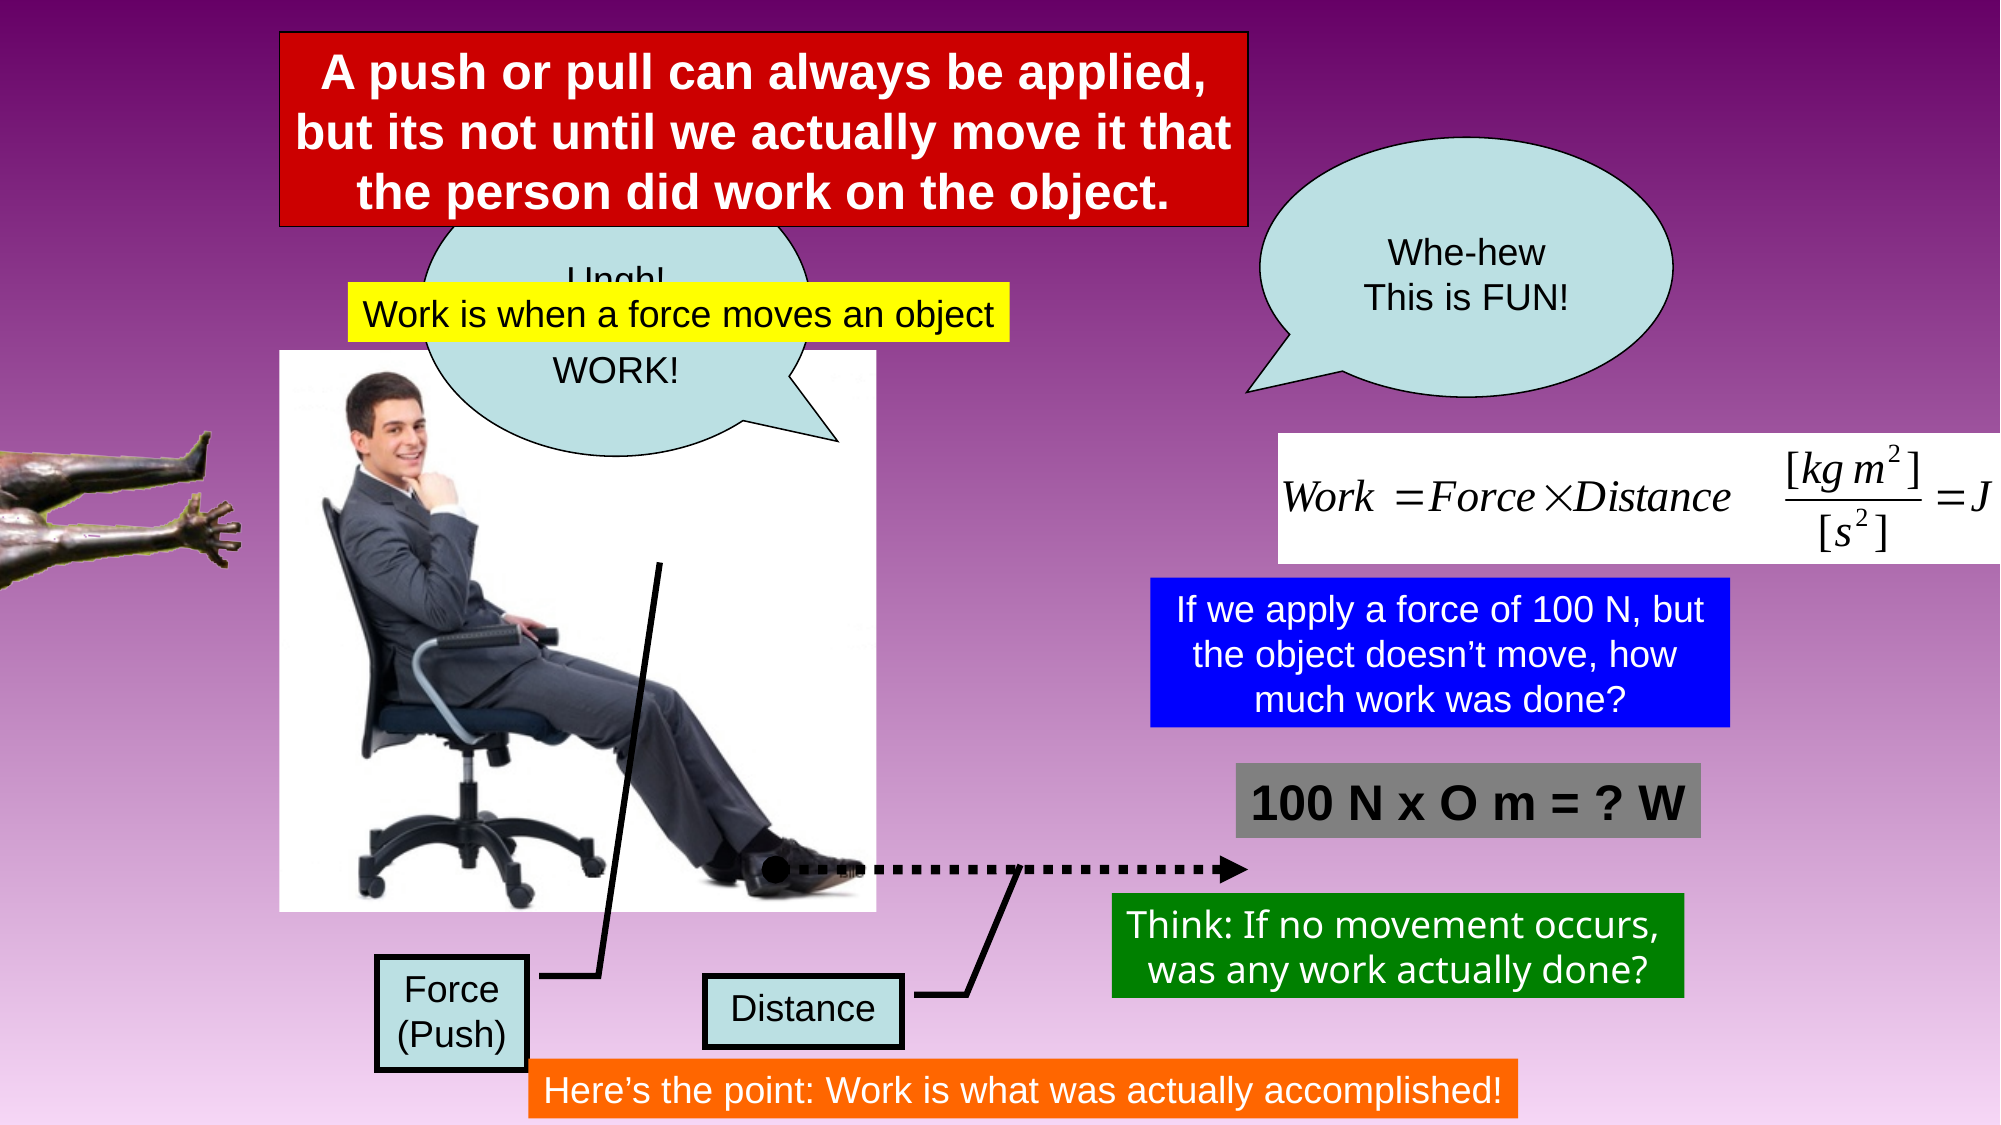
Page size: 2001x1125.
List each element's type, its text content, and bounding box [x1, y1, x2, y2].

title Work [99, 45, 1900, 233]
text_box A push or pull can always be applied, but its not until we actually move it that the person did work on the object. [279, 31, 1249, 227]
picture [0, 397, 267, 911]
text_box Whe-hew This is FUN! [1246, 233, 1674, 398]
text_box Here’s the point: Work is what was actually accomplished! [528, 1058, 1519, 1119]
text_box [1235, 863, 1249, 876]
text_box Distance [704, 976, 902, 1047]
text_box Ungh! This is HARD WORK! [424, 233, 808, 282]
text_box Force (Push) [376, 957, 527, 1071]
text_box 100 N x O m = ? W [1235, 763, 1701, 838]
text_box Think: If no movement occurs, was any work actually done? [1111, 893, 1685, 998]
text_box Work is when a force moves an object [347, 282, 1010, 342]
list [1277, 432, 2000, 565]
text_box If we apply a force of 100 N, but the object doesn’t move, how much work was done? [1150, 577, 1731, 728]
picture [279, 349, 877, 912]
text_box Ungh! This is HARD WORK! [426, 342, 806, 349]
